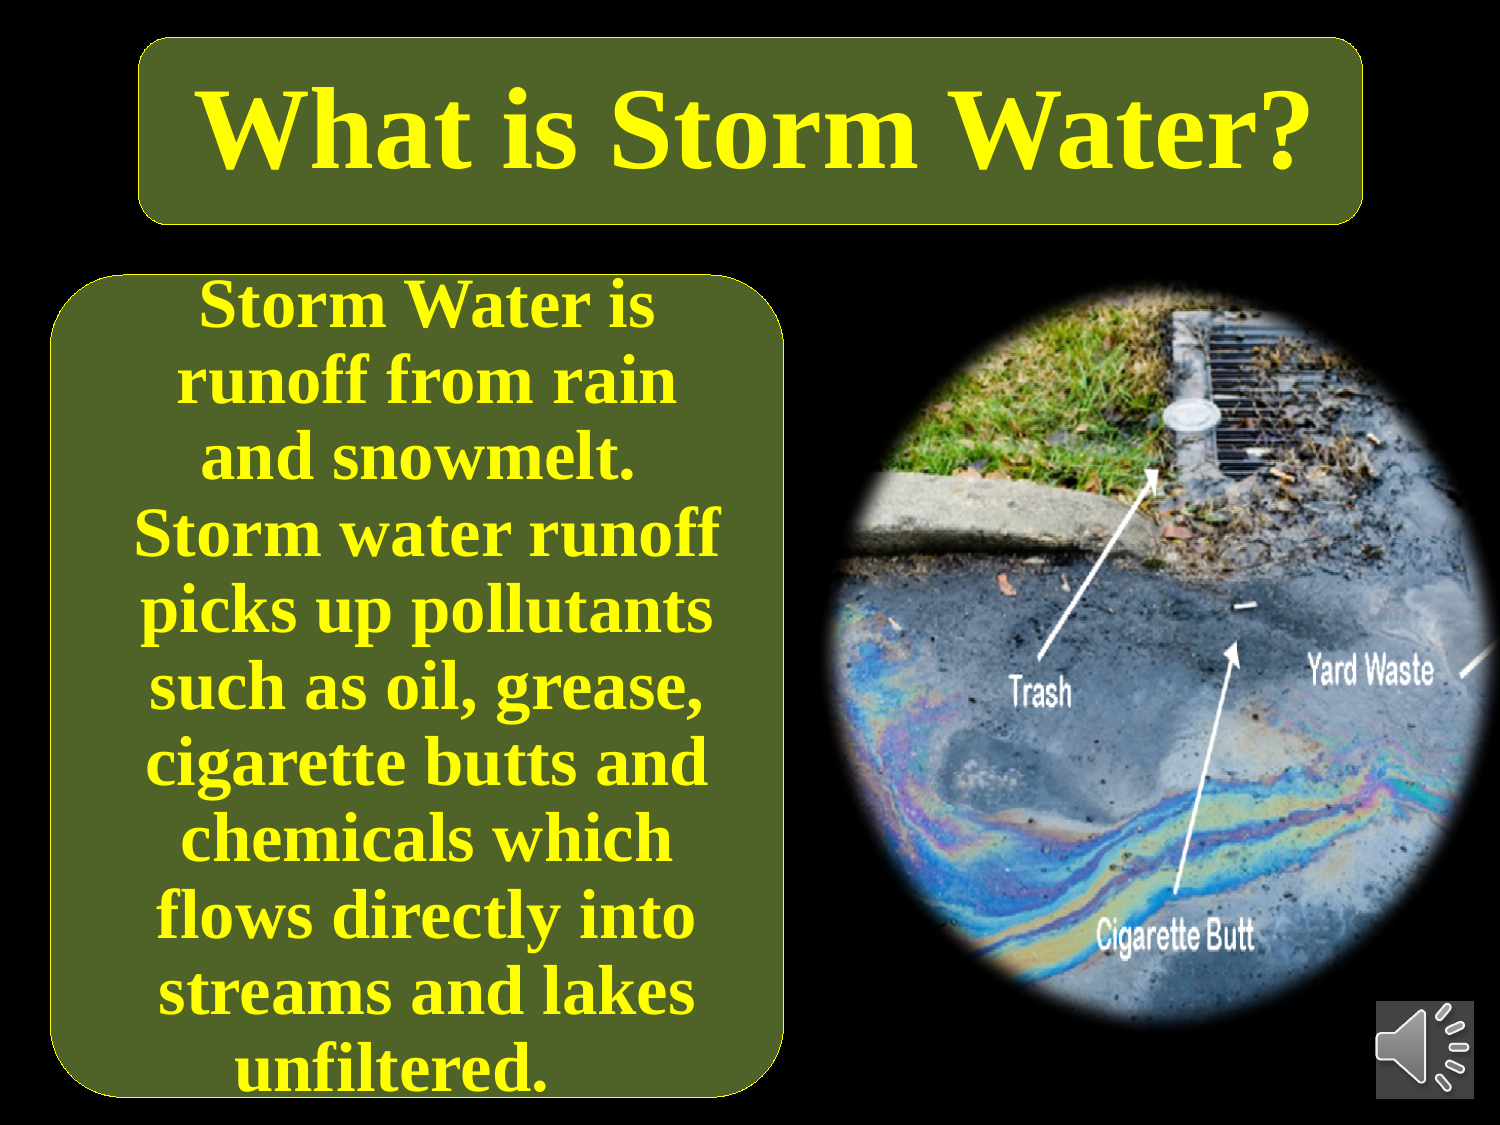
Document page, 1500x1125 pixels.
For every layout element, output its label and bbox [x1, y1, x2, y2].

picture [815, 274, 1500, 1101]
list [49, 199, 784, 1125]
text_box [75, 37, 1426, 226]
